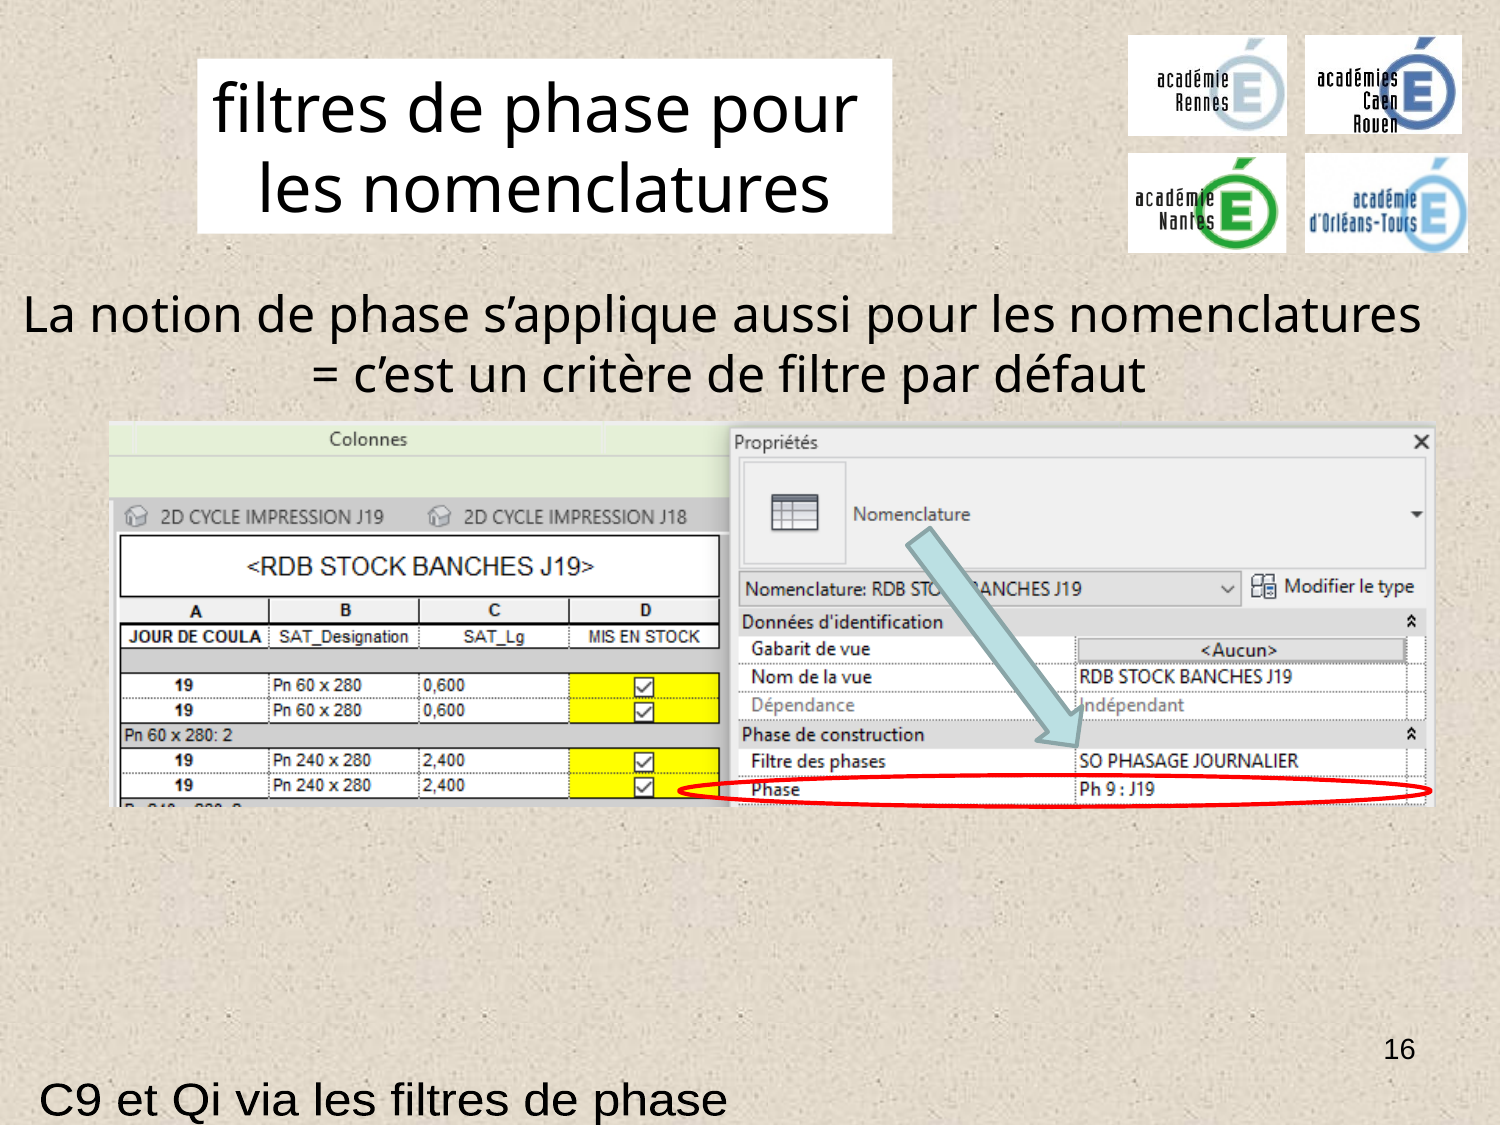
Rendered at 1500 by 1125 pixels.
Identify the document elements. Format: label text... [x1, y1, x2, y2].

picture [0, 0, 1500, 1125]
picture [179, 1087, 203, 1112]
slide_number 16 [1080, 1022, 1431, 1102]
picture [601, 1094, 613, 1112]
text_box filtres de phase pour les nomenclatures [197, 58, 893, 234]
text_box La notion de phase s’applique aussi pour les nomenclatures = c’est un critère de filtre par défaut [7, 274, 1451, 410]
